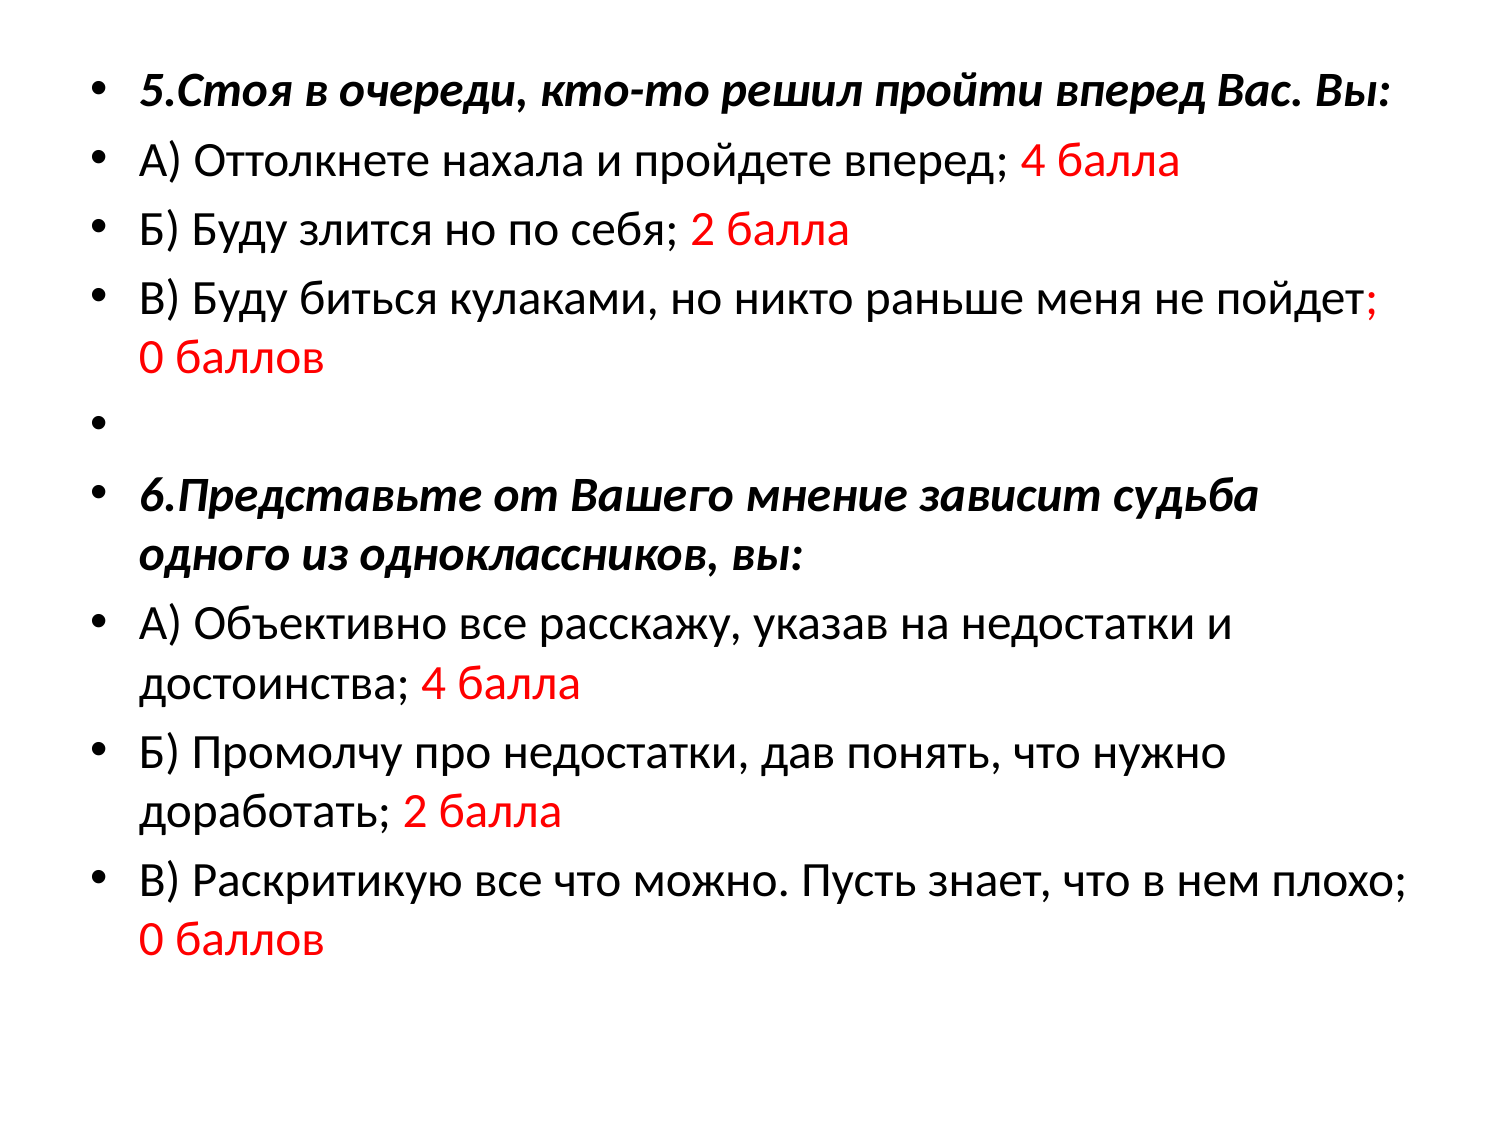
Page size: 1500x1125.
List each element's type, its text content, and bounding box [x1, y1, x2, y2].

list 5.Стоя в очереди, кто-то решил пройти вперед Вас. Вы: А) Оттолкнете нахала и пройдете вперед; 4 балла Б) Буду злится но по себя; 2 балла В) Буду биться кулаками, но никто раньше меня не пойдет; 0 баллов 6.Представьте от Вашего мнение зависит судьба одного из одноклассников, вы: А) Объективно все расскажу, указав на недостатки и достоинства; 4 балла Б) Промолчу про недостатки, дав понять, что нужно доработать; 2 балла В) Раскритикую все что можно. Пусть знает, что в нем плохо; 0 баллов [75, 50, 1425, 1013]
